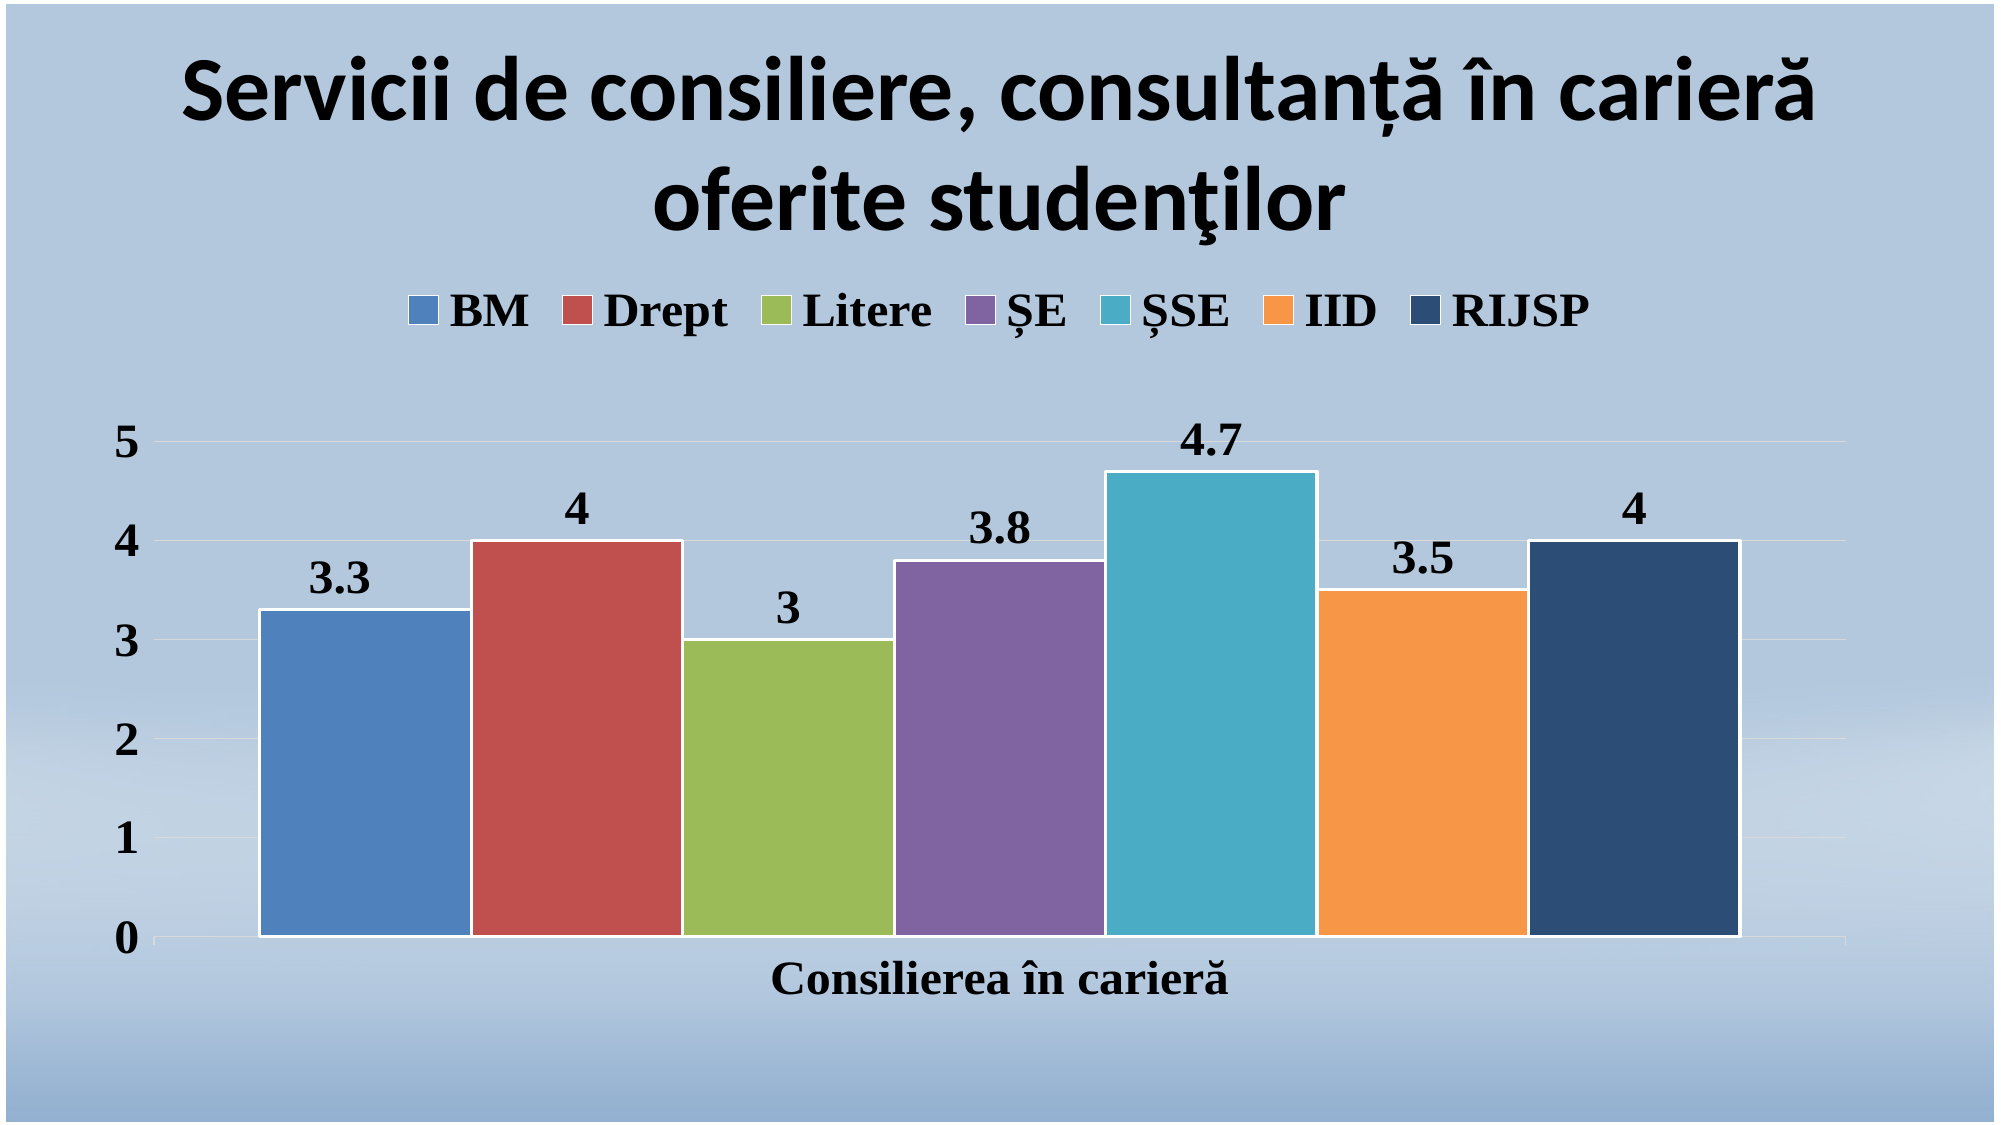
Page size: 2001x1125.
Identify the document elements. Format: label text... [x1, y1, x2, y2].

title Servicii de consiliere, consultanță în carieră oferite studenţilor [99, 45, 1900, 233]
chart [99, 262, 1901, 1006]
picture [0, 0, 2001, 1125]
